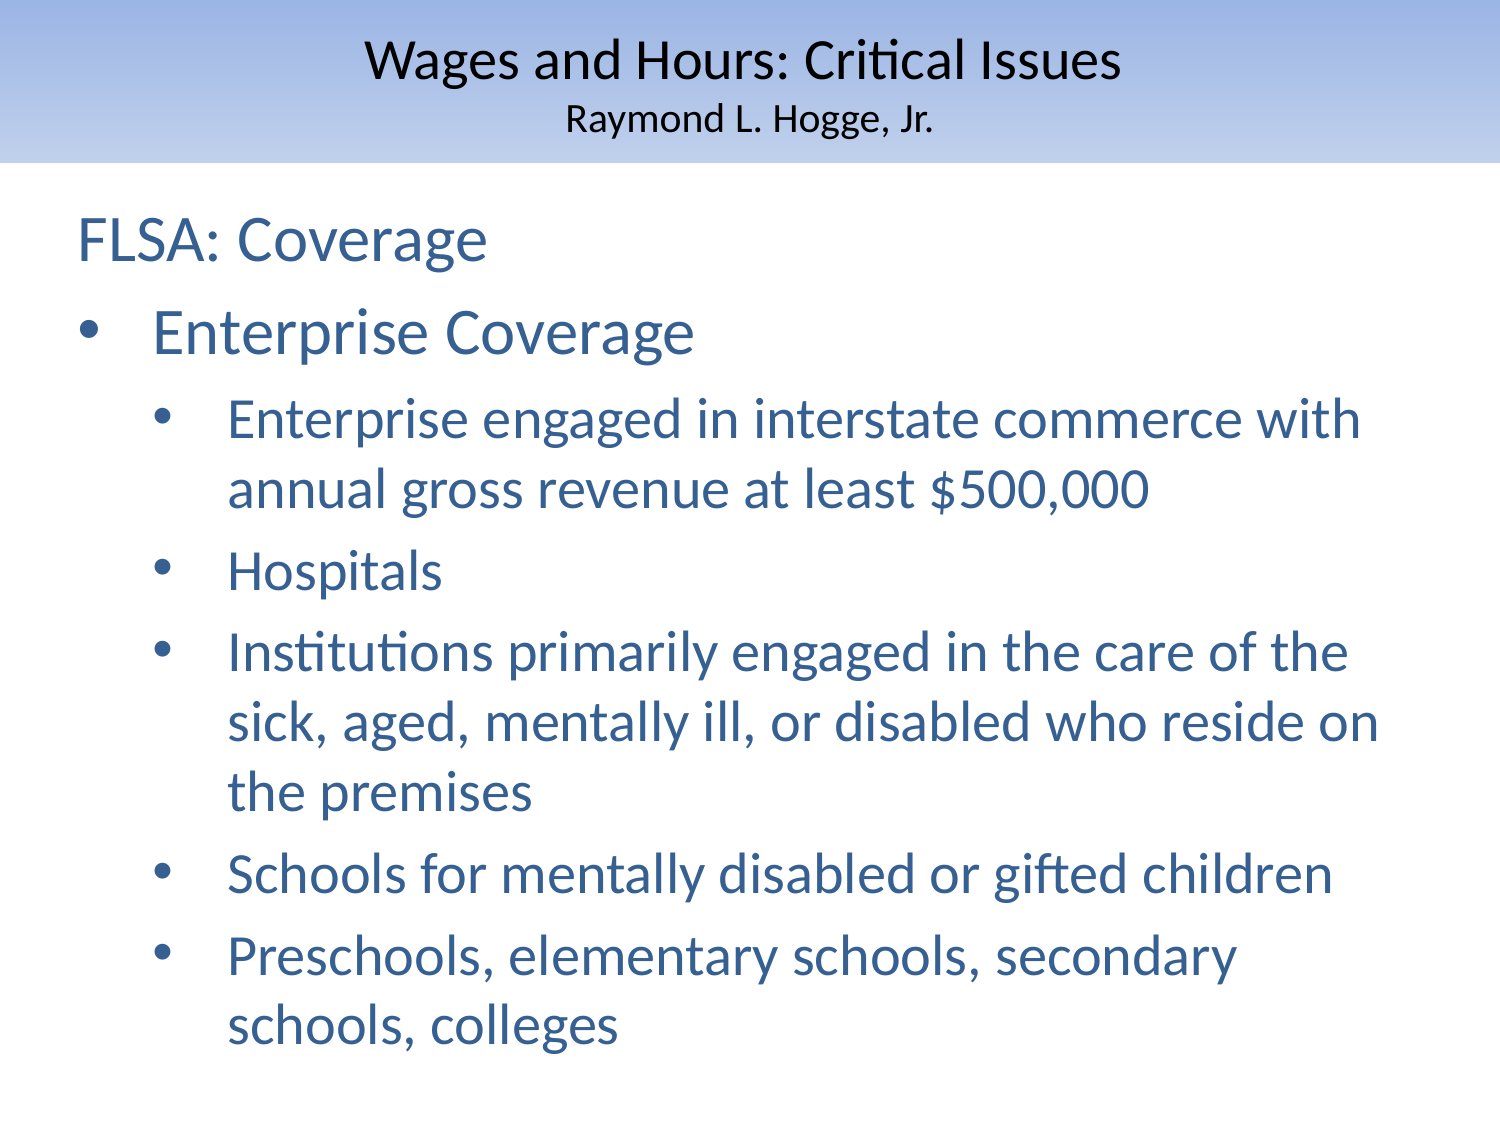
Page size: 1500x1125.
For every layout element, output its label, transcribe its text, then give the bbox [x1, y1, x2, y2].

subtitle FLSA: Coverage Enterprise Coverage Enterprise engaged in interstate commerce with annual gross revenue at least $500,000 Hospitals Institutions primarily engaged in the care of the sick, aged, mentally ill, or disabled who reside on the premises Schools for mentally disabled or gifted children Preschools, elementary schools, secondary schools, colleges [62, 187, 1438, 1100]
title Wages and Hours: Critical Issues Raymond L. Hogge, Jr. [0, 0, 1500, 163]
